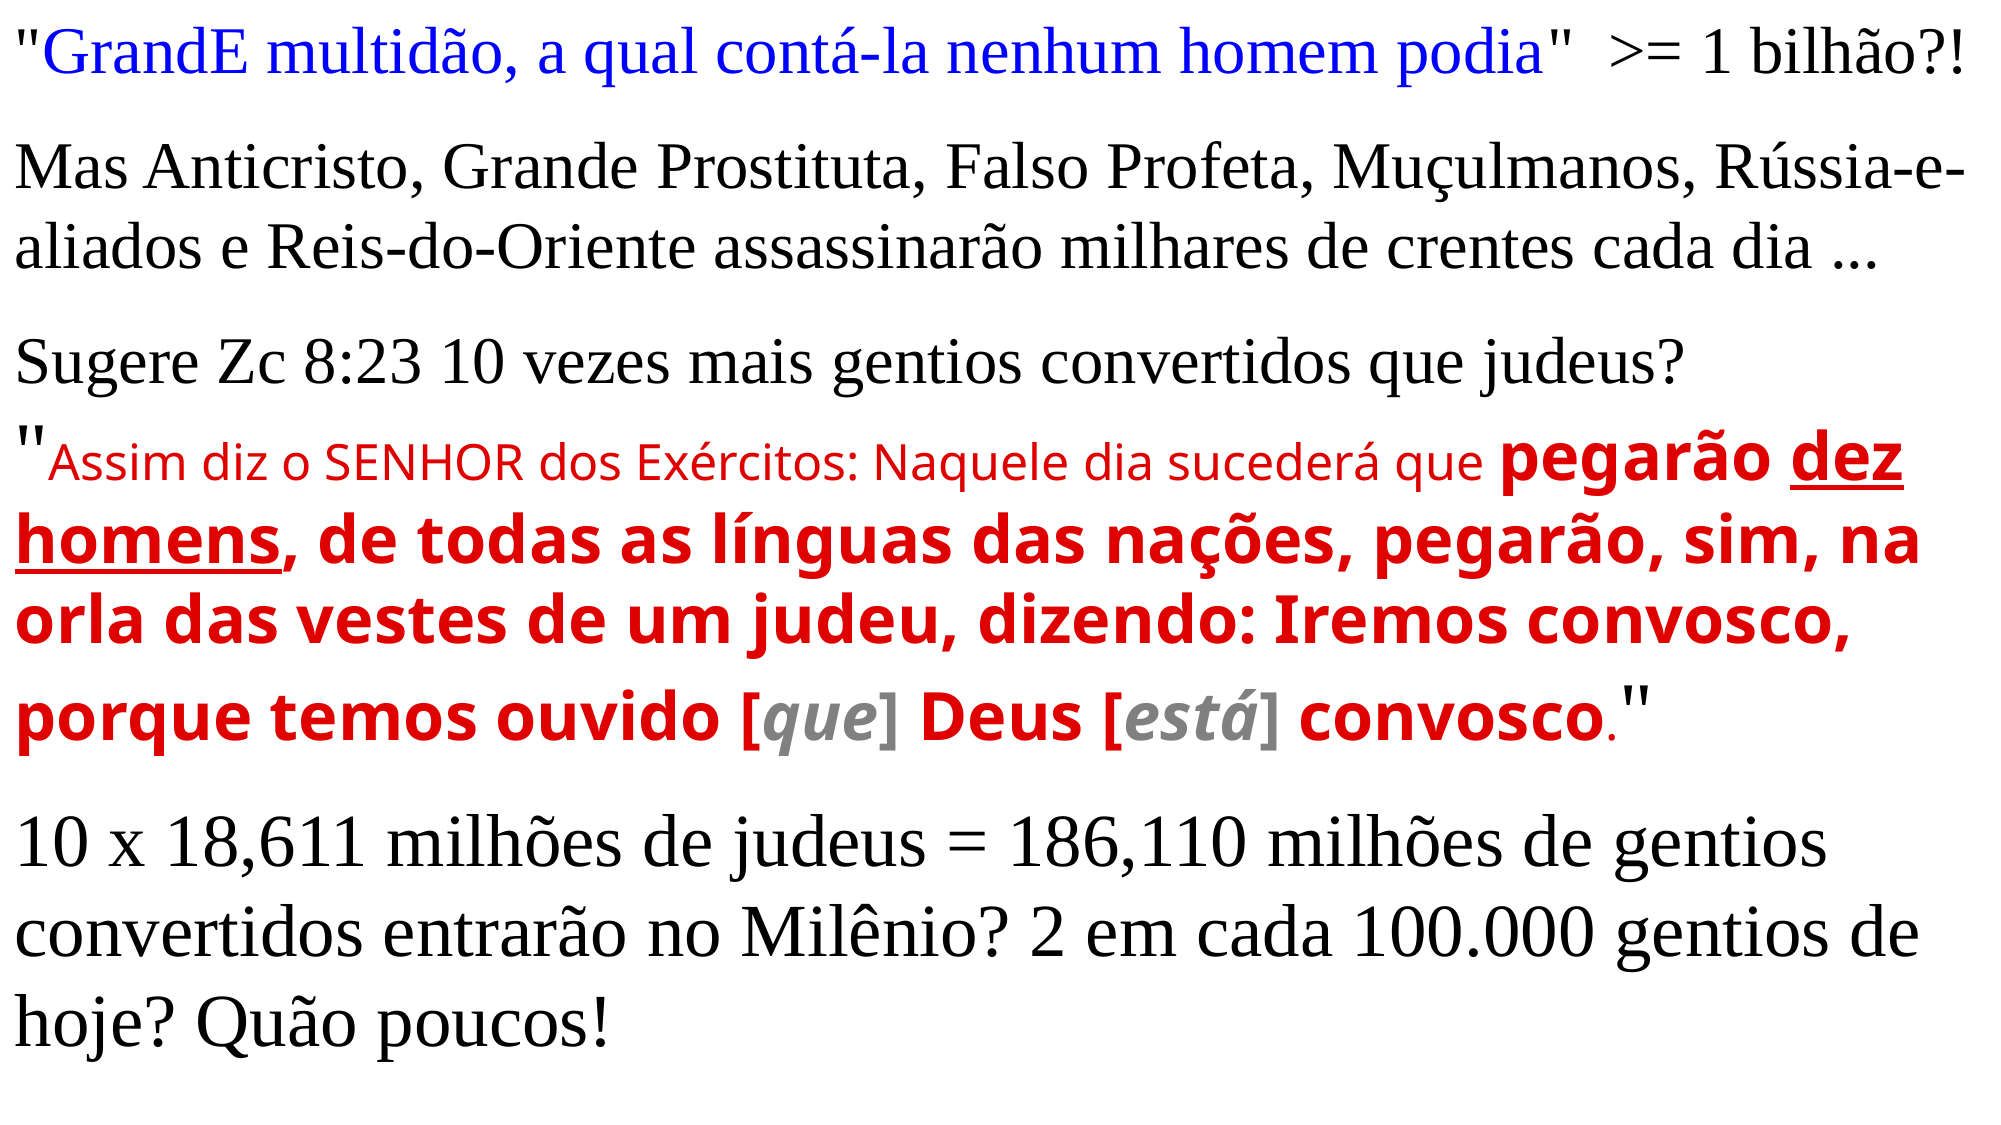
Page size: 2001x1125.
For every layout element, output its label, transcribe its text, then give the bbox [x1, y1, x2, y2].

text_box "GrandE multidão, a qual contá-la nenhum homem podia" >= 1 bilhão?! Mas Anticristo, Grande Prostituta, Falso Profeta, Muçulmanos, Rússia-e- aliados e Reis-do-Oriente assassinarão milhares de crentes cada dia ... Sugere Zc 8:23 10 vezes mais gentios convertidos que judeus? "Assim diz o SENHOR dos Exércitos: Naquele dia sucederá que pegarão dez homens, de todas as línguas das nações, pegarão, sim, na orla das vestes de um judeu, dizendo: Iremos convosco, porque temos ouvido [que] Deus [está] convosco." 10 x 18,611 milhões de judeus = 186,110 milhões de gentios convertidos entrarão no Milênio? 2 em cada 100.000 gentios de hoje? Quão poucos! [0, 0, 2000, 1070]
